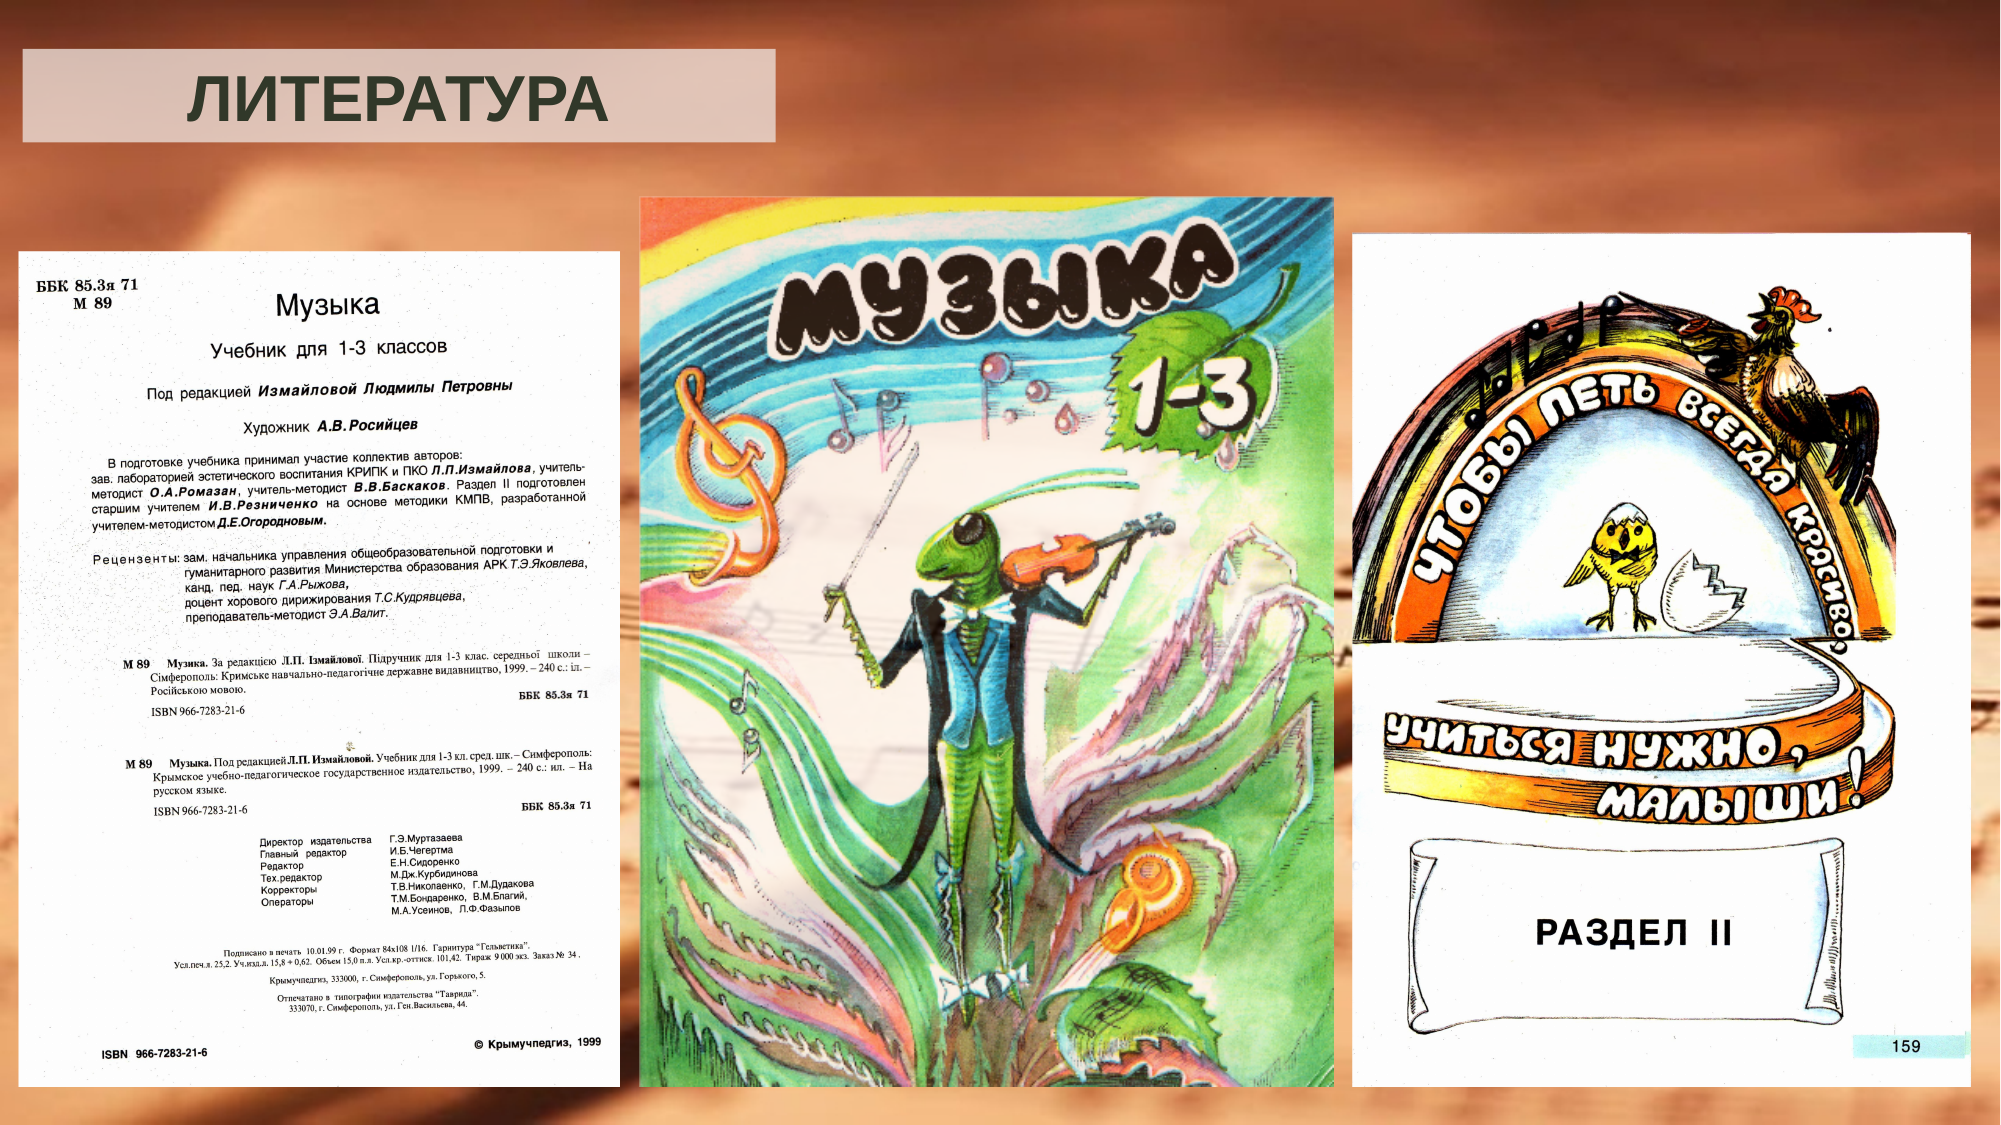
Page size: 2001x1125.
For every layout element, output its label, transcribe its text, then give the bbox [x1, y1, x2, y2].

title ЛИТЕРАТУРА [22, 48, 776, 143]
picture [0, 0, 2001, 1125]
